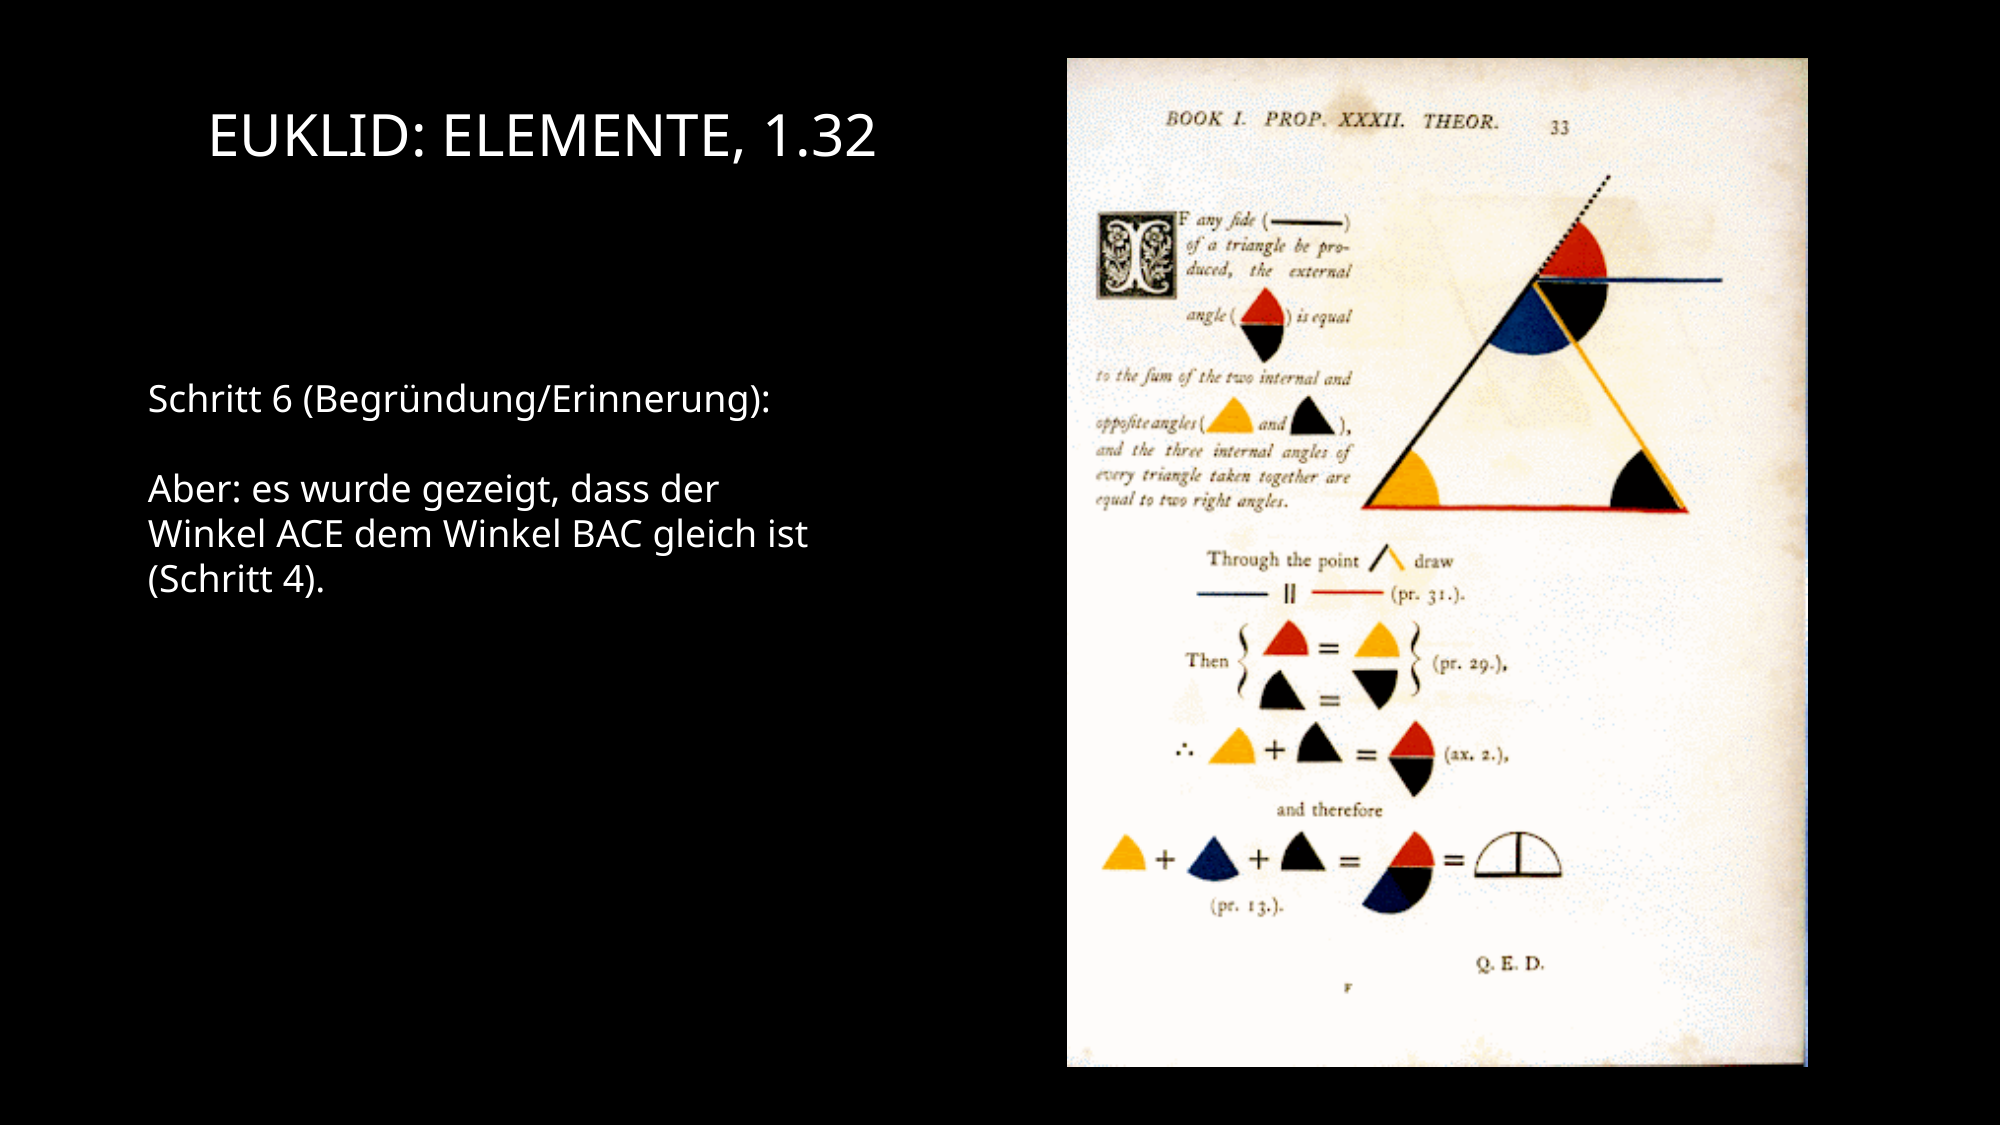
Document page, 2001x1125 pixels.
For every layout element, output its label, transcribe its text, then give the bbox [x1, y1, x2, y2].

text_box Schritt 6 (Begründung/Erinnerung): Aber: es wurde gezeigt, dass der Winkel ACE dem Winkel BAC gleich ist (Schritt 4). [133, 367, 848, 608]
picture [1067, 58, 1808, 1067]
text_box Euklid: Elemente, 1.32 [192, 90, 957, 176]
